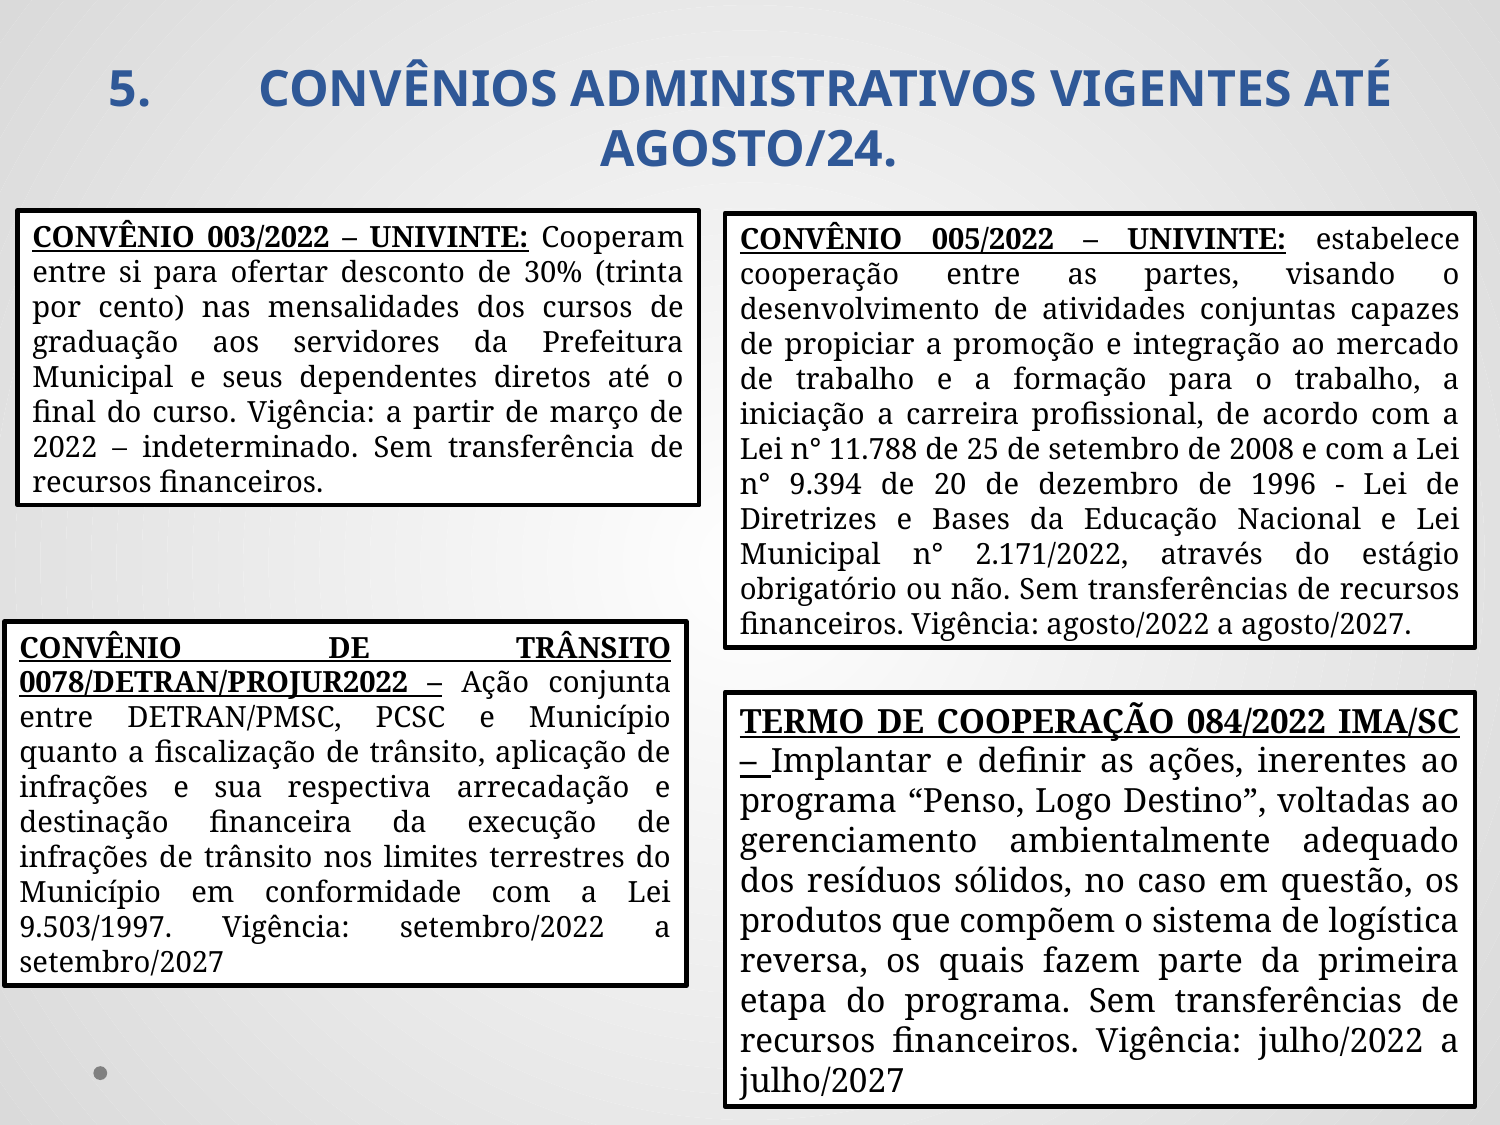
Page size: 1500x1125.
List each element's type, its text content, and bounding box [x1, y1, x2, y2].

text_box 5. CONVÊNIOS ADMINISTRATIVOS VIGENTES ATÉ AGOSTO/24. [59, 42, 1442, 185]
text_box CONVÊNIO DE TRÂNSITO 0078/DETRAN/PROJUR2022 – Ação conjunta entre DETRAN/PMSC, PCSC e Município quanto a fiscalização de trânsito, aplicação de infrações e sua respectiva arrecadação e destinação financeira da execução de infrações de trânsito nos limites terrestres do Município em conformidade com a Lei 9.503/1997. Vigência: setembro/2022 a setembro/2027 [2, 619, 689, 988]
text_box CONVÊNIO 005/2022 – UNIVINTE: estabelece cooperação entre as partes, visando o desenvolvimento de atividades conjuntas capazes de propiciar a promoção e integração ao mercado de trabalho e a formação para o trabalho, a iniciação a carreira profissional, de acordo com a Lei n° 11.788 de 25 de setembro de 2008 e com a Lei n° 9.394 de 20 de dezembro de 1996 - Lei de Diretrizes e Bases da Educação Nacional e Lei Municipal n° 2.171/2022, através do estágio obrigatório ou não. Sem transferências de recursos financeiros. Vigência: agosto/2022 a agosto/2027. [723, 211, 1477, 650]
text_box TERMO DE COOPERAÇÃO 084/2022 IMA/SC – Implantar e definir as ações, inerentes ao programa “Penso, Logo Destino”, voltadas ao gerenciamento ambientalmente adequado dos resíduos sólidos, no caso em questão, os produtos que compõem o sistema de logística reversa, os quais fazem parte da primeira etapa do programa. Sem transferências de recursos financeiros. Vigência: julho/2022 a julho/2027 [723, 690, 1477, 1109]
text_box CONVÊNIO 003/2022 – UNIVINTE: Cooperam entre si para ofertar desconto de 30% (trinta por cento) nas mensalidades dos cursos de graduação aos servidores da Prefeitura Municipal e seus dependentes diretos até o final do curso. Vigência: a partir de março de 2022 – indeterminado. Sem transferência de recursos financeiros. [15, 208, 701, 507]
